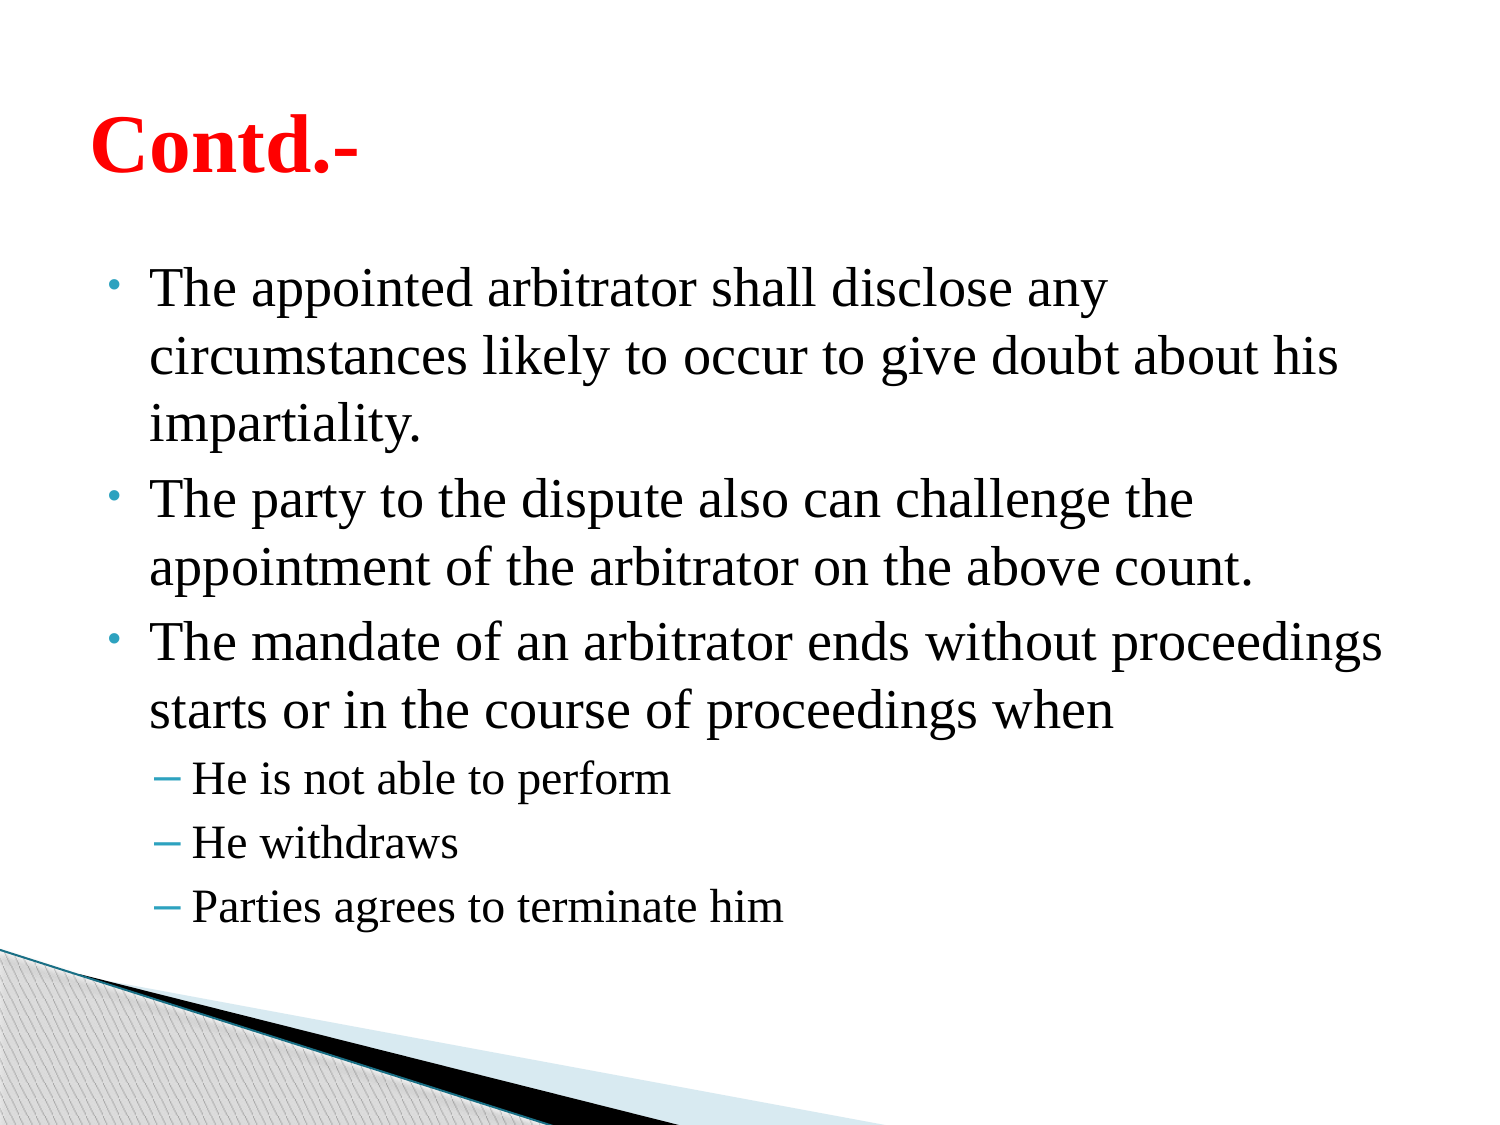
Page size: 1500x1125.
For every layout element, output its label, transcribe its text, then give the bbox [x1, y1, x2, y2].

list The appointed arbitrator shall disclose any circumstances likely to occur to give doubt about his impartiality. The party to the dispute also can challenge the appointment of the arbitrator on the above count. The mandate of an arbitrator ends without proceedings starts or in the course of proceedings when He is not able to perform He withdraws Parties agrees to terminate him [75, 243, 1425, 986]
title Contd.- [75, 45, 1425, 233]
